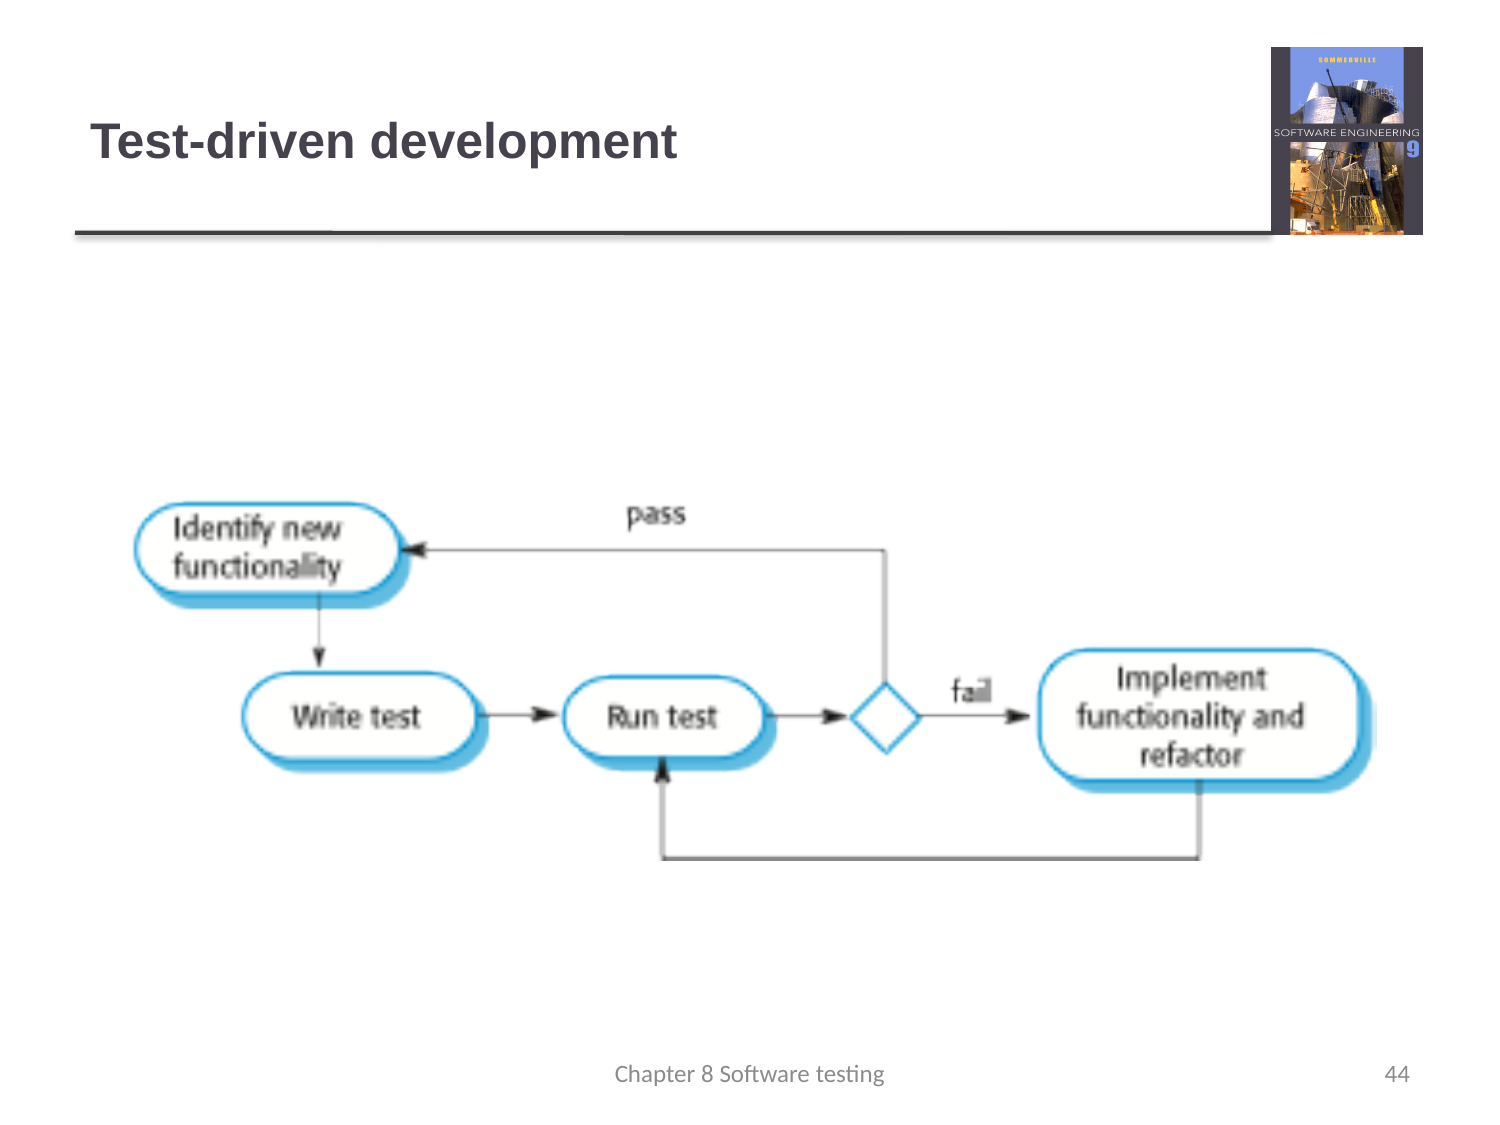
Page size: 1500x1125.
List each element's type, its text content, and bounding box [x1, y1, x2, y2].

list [123, 331, 1377, 1022]
footer Chapter 8 Software testing [512, 1042, 988, 1103]
slide_number 44 [1074, 1042, 1425, 1103]
picture [1272, 47, 1423, 235]
title Test-driven development [74, 44, 1272, 233]
